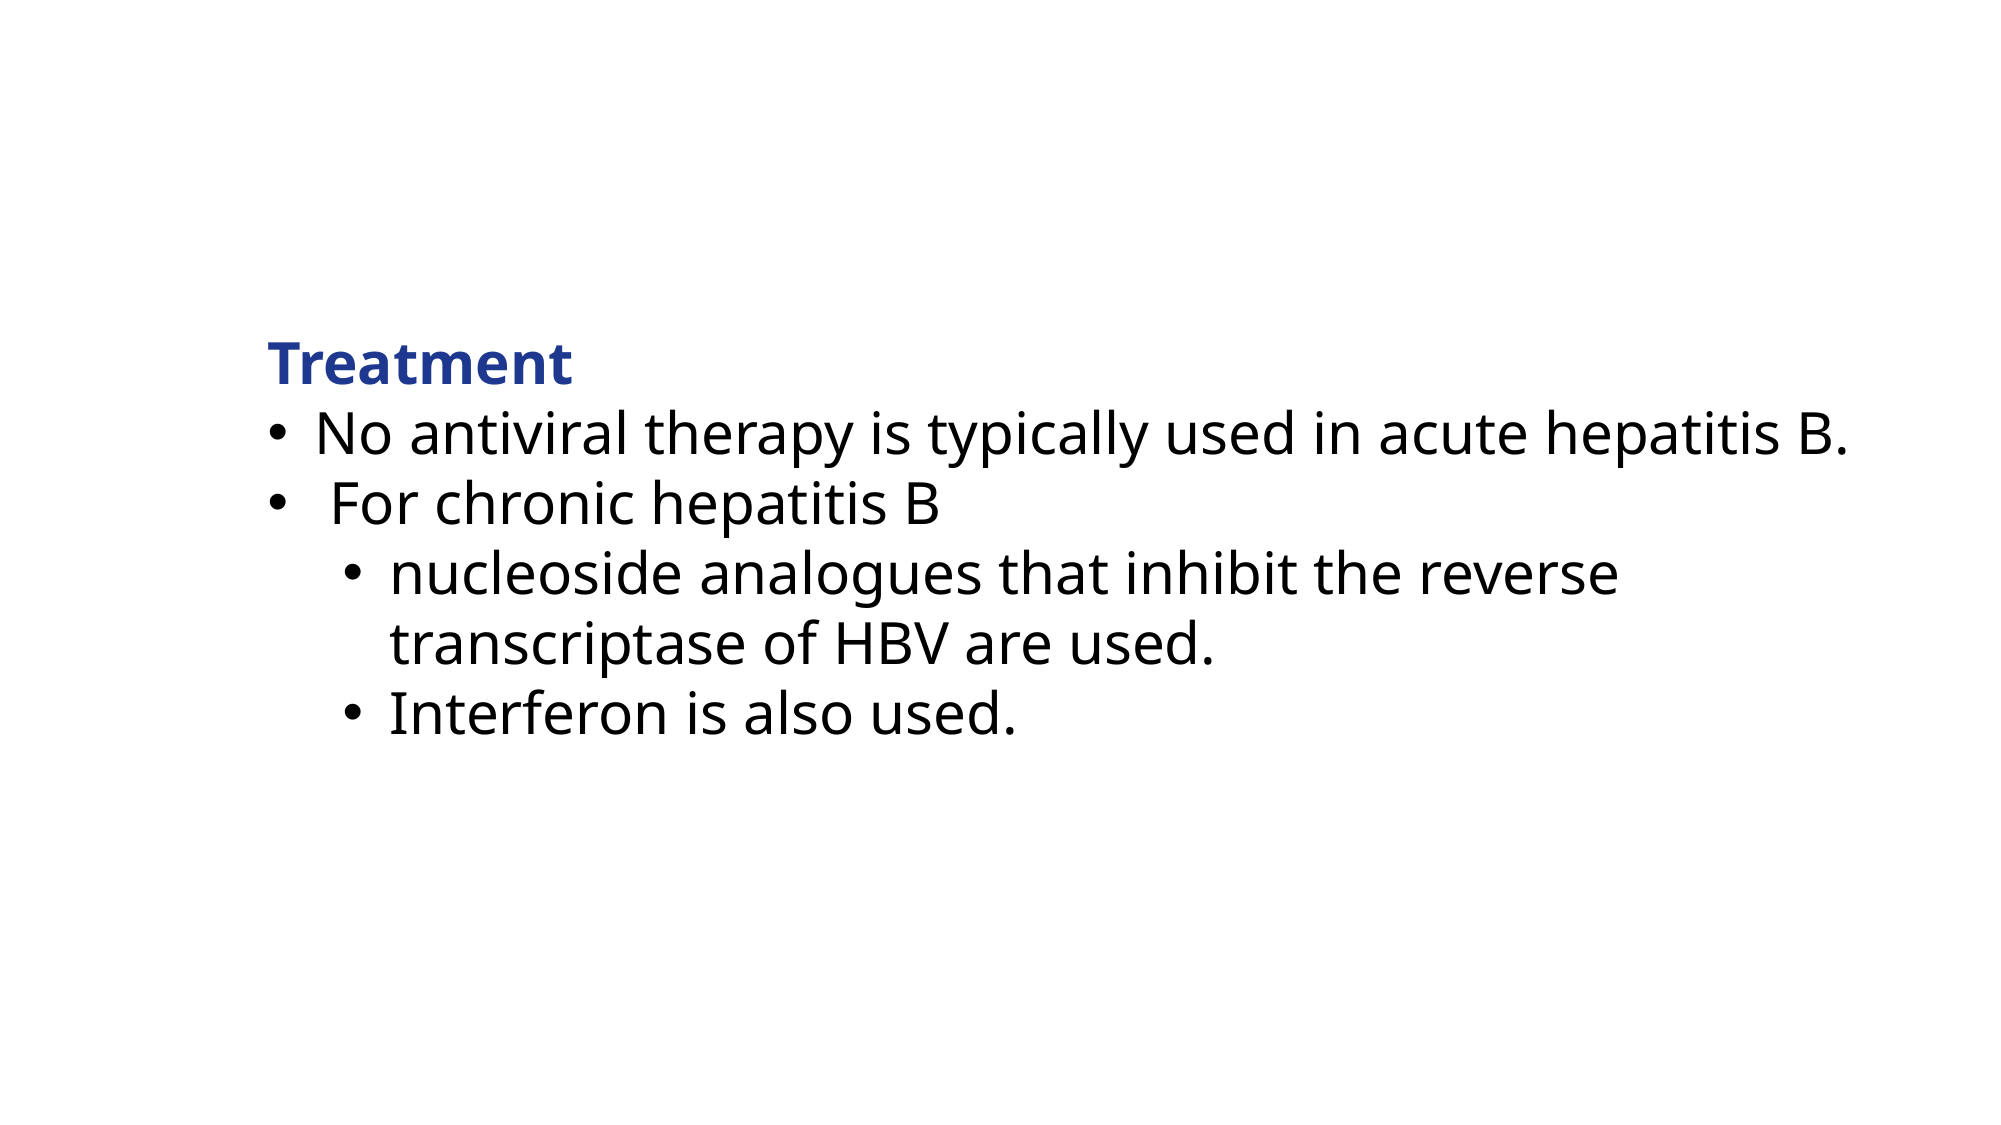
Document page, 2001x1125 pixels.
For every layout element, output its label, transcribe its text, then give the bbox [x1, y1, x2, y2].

text_box Treatment No antiviral therapy is typically used in acute hepatitis B. For chronic hepatitis B nucleoside analogues that inhibit the reverse transcriptase of HBV are used. Interferon is also used. [252, 319, 1868, 824]
